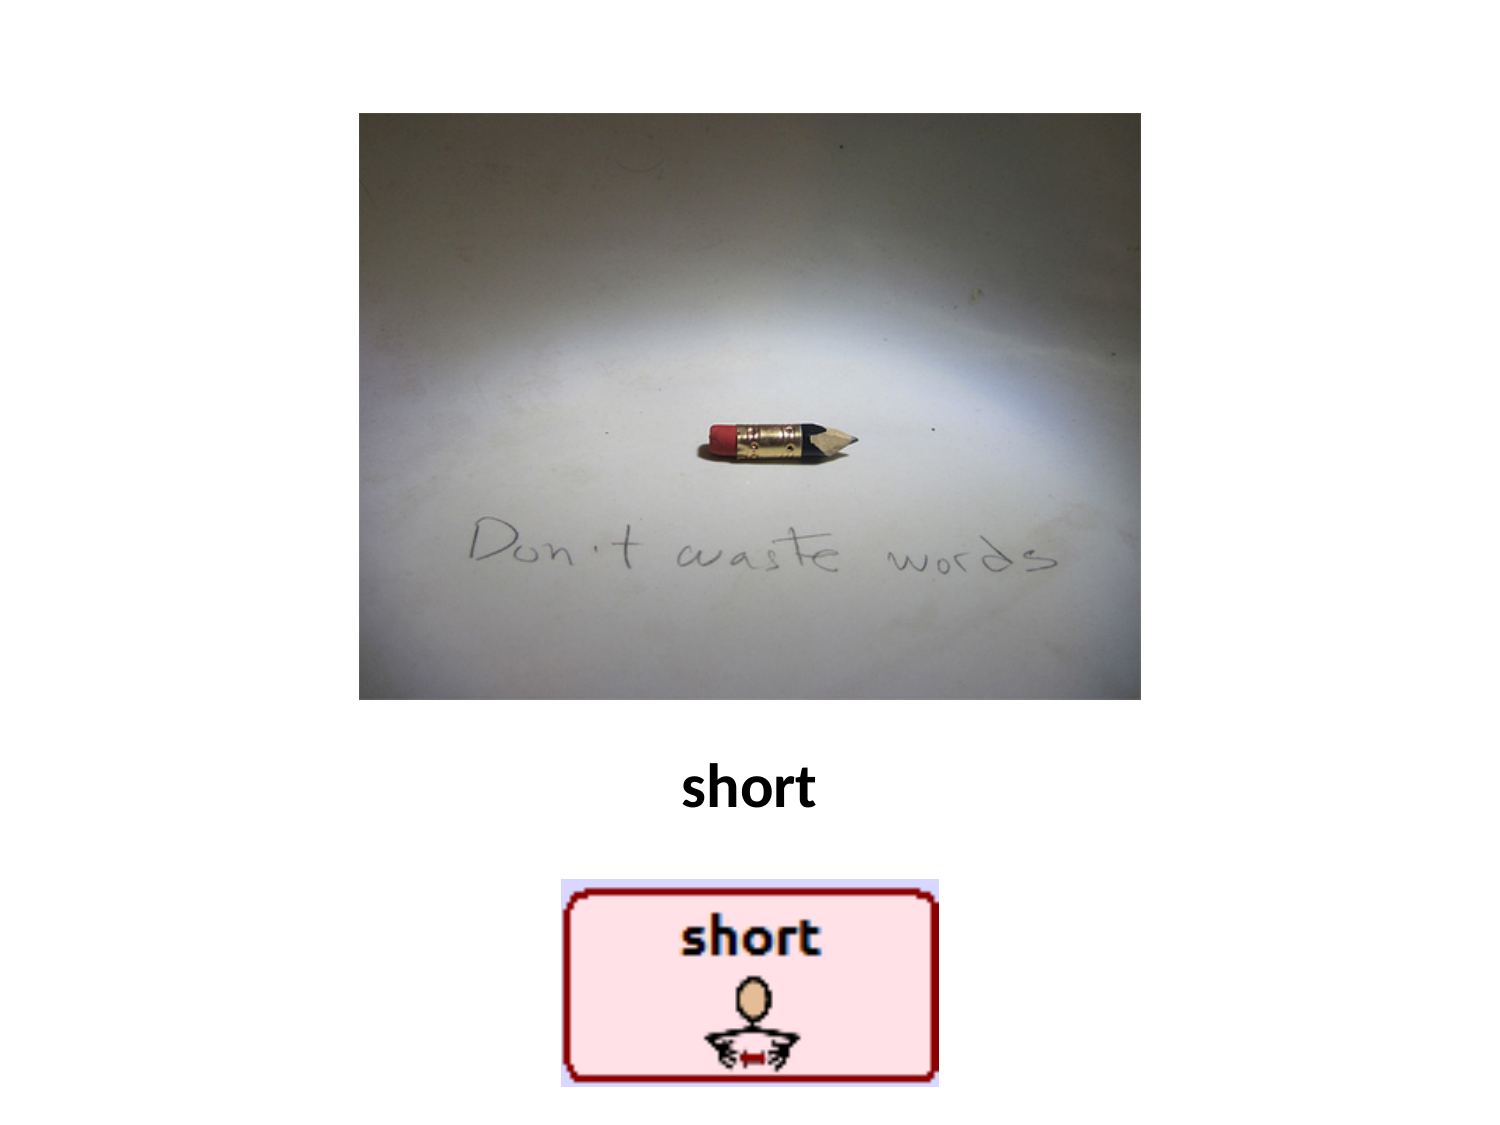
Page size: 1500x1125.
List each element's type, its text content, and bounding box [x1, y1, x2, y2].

picture [561, 878, 939, 1087]
text_box short [0, 737, 1500, 828]
picture [359, 112, 1141, 700]
